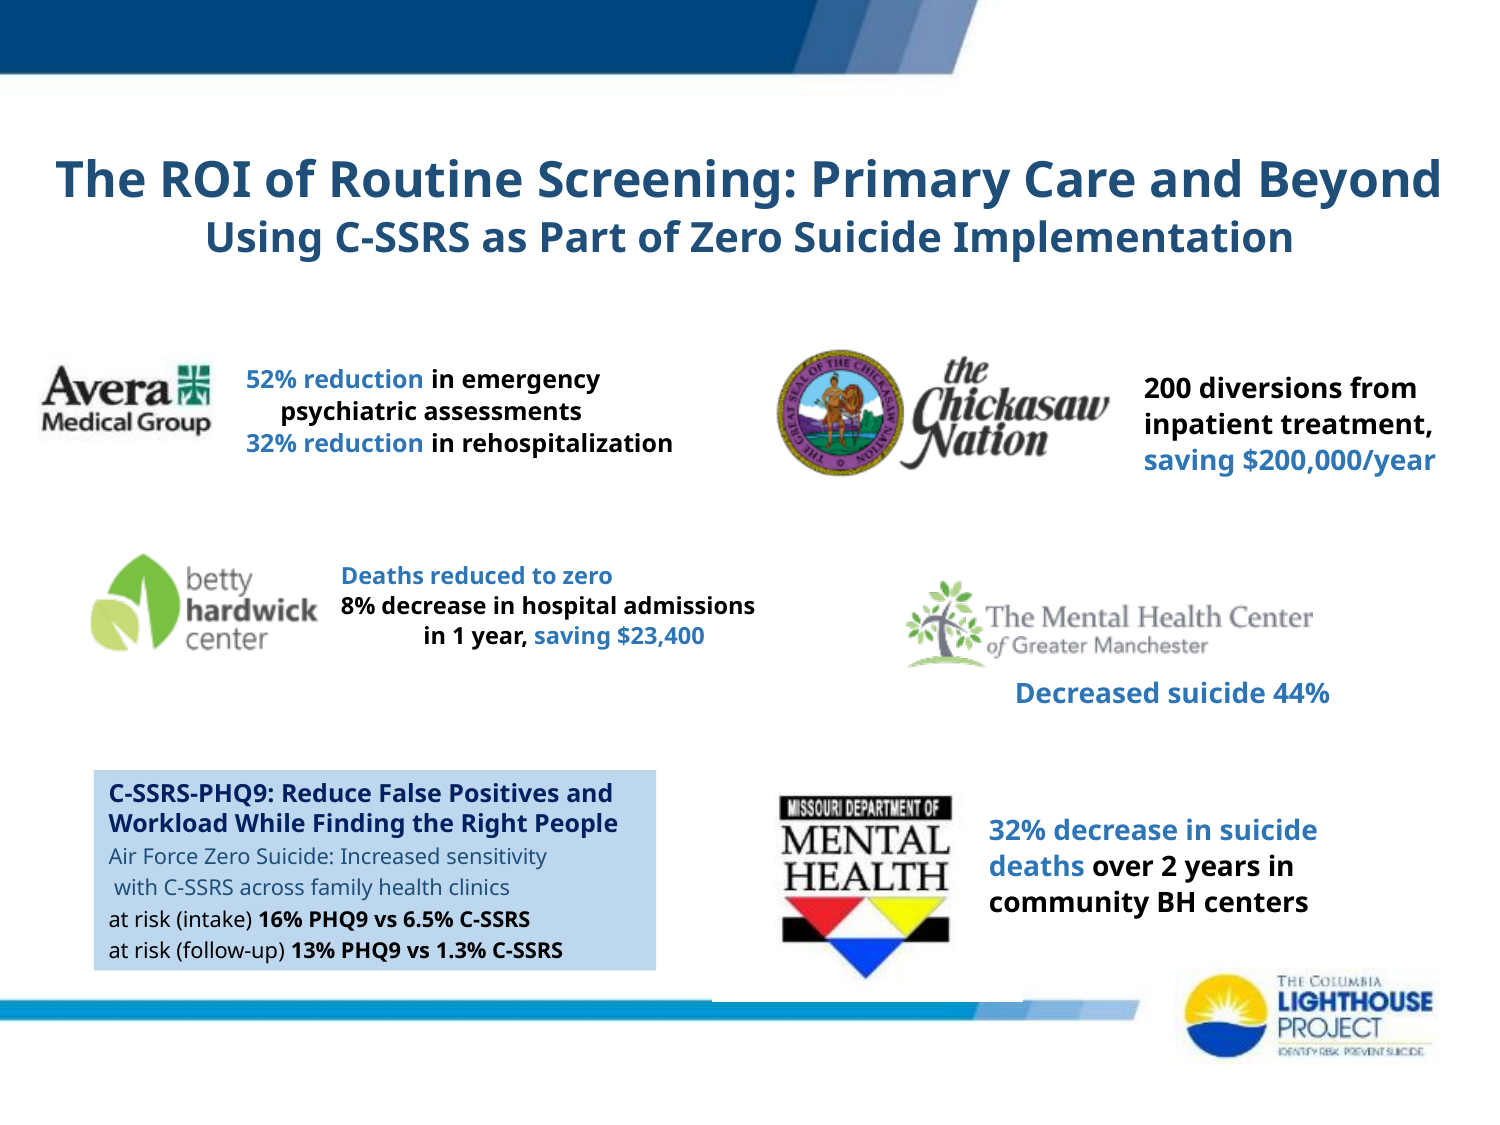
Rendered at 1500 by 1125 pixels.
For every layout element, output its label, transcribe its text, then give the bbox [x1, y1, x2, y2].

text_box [37, 328, 713, 507]
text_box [774, 347, 1492, 507]
picture [0, 0, 1500, 1124]
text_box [712, 779, 1368, 1002]
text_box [905, 580, 1482, 731]
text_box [90, 553, 777, 680]
text_box The ROI of Routine Screening: Primary Care and Beyond Using C-SSRS as Part of Zero Suicide Implementation [8, 135, 1492, 269]
text_box C-SSRS-PHQ9: Reduce False Positives and Workload While Finding the Right People Air Force Zero Suicide: Increased sensitivity with C-SSRS across family health clinics at risk (intake) 16% PHQ9 vs 6.5% C-SSRS at risk (follow-up) 13% PHQ9 vs 1.3% C-SSRS [93, 770, 657, 971]
